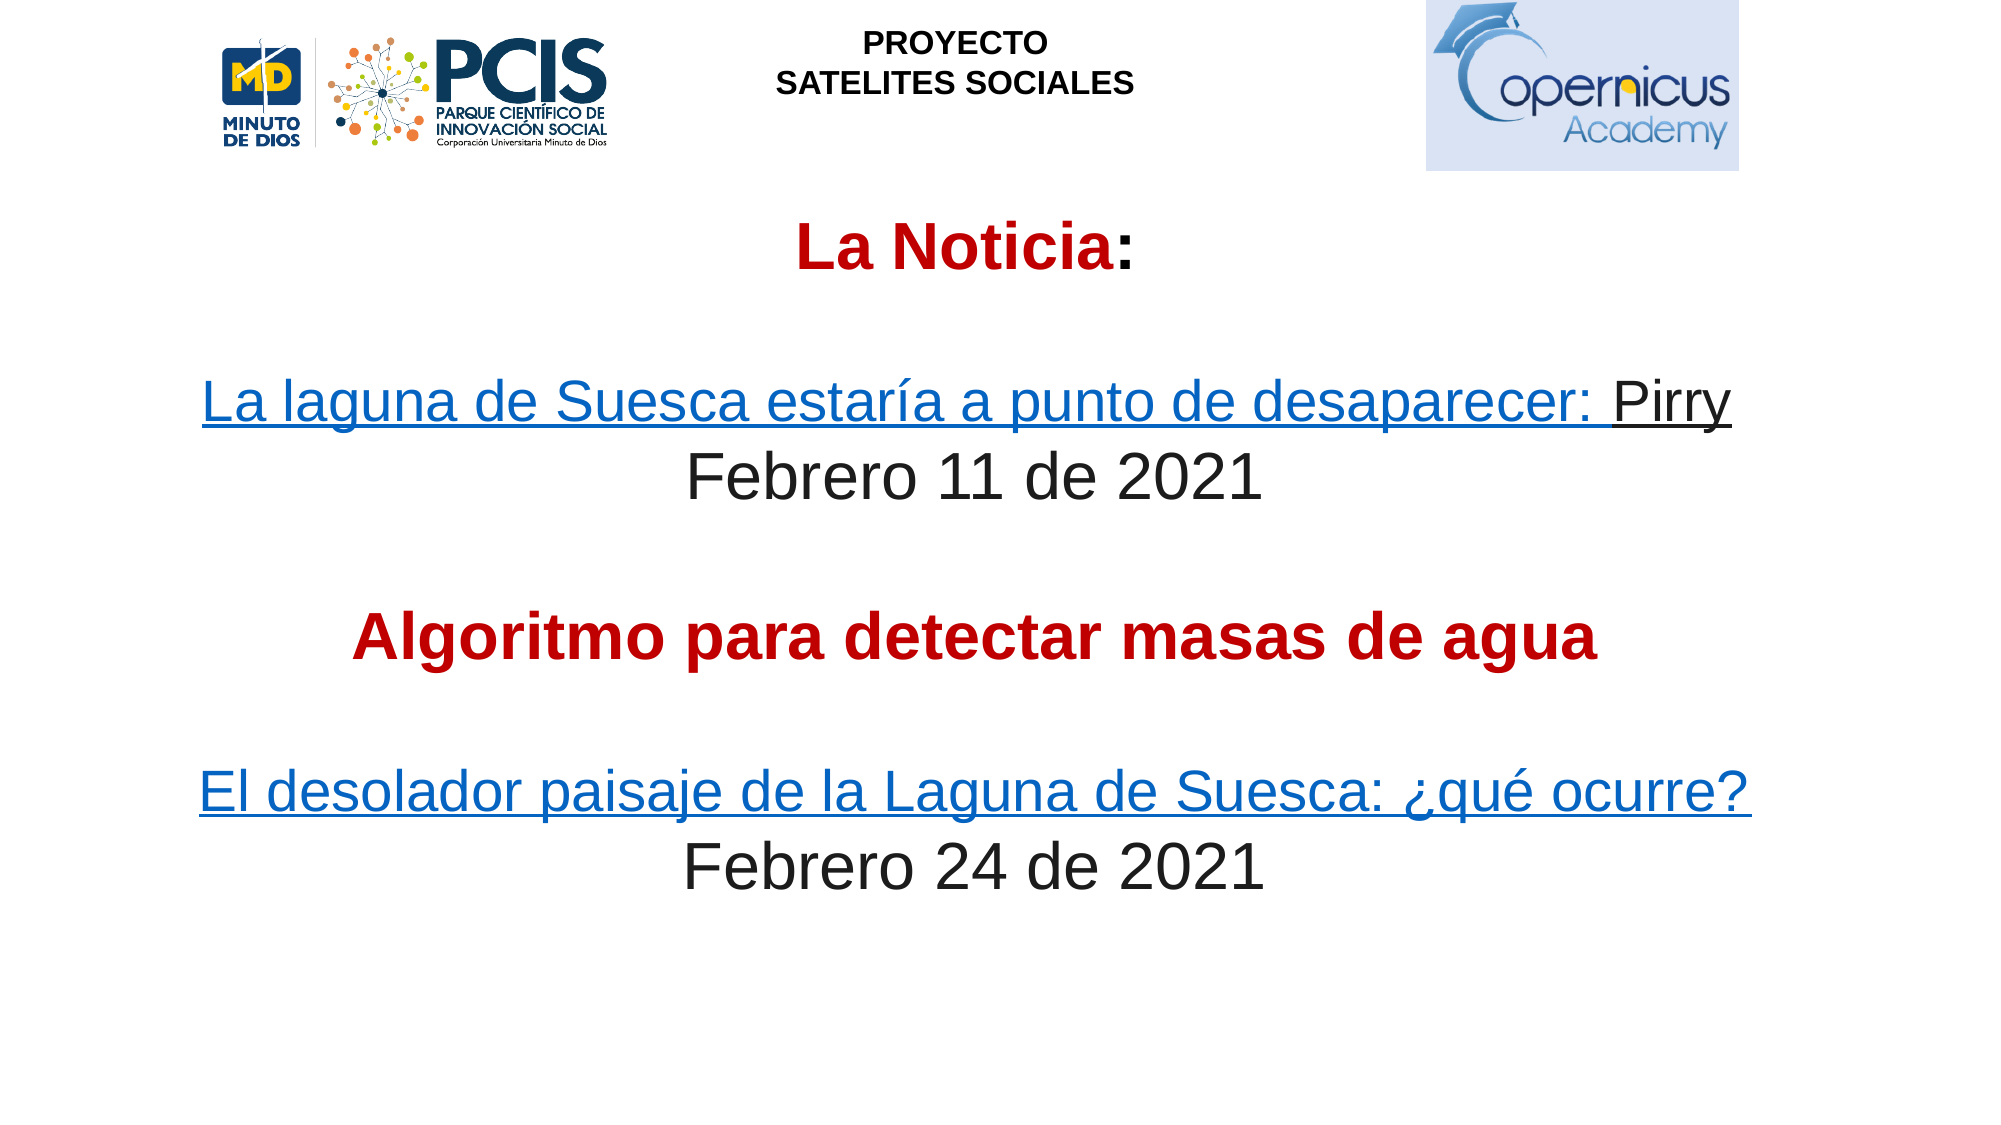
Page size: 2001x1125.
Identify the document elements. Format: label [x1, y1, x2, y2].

text_box [176, 0, 1775, 918]
